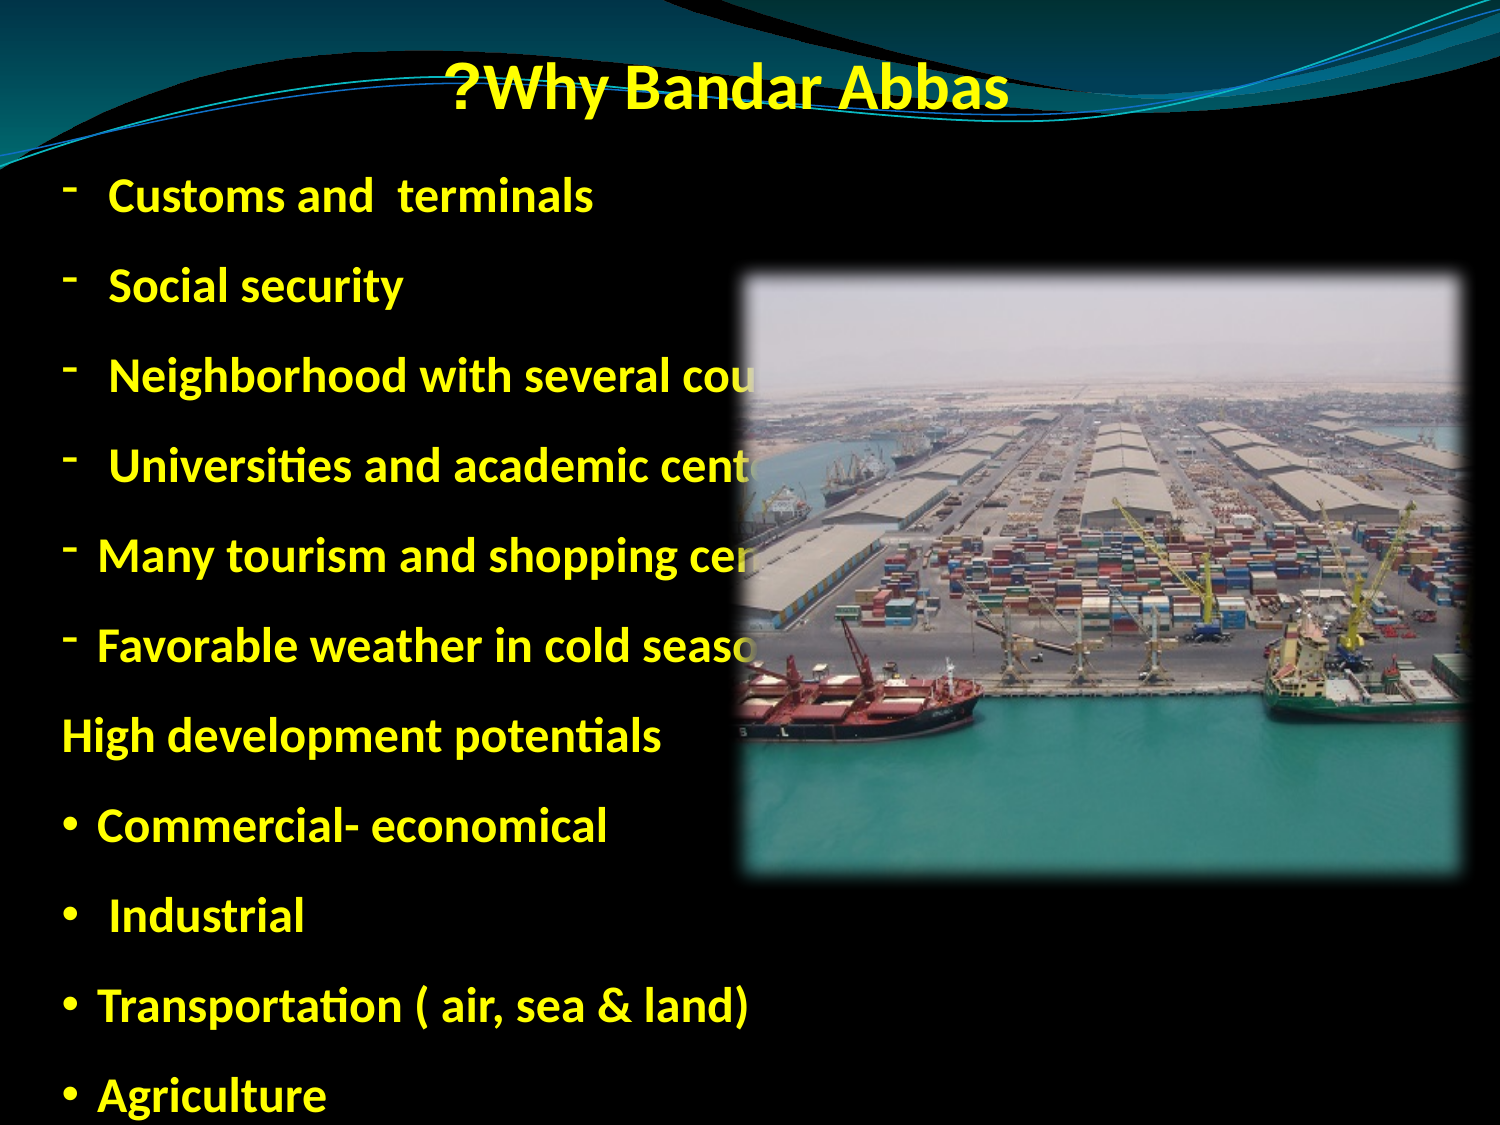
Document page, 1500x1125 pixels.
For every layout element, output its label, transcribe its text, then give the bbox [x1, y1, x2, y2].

text_box Customs and terminals Social security Neighborhood with several countries Universities and academic centers Many tourism and shopping centers Favorable weather in cold seasons High development potentials Commercial- economical Industrial Transportation ( air, sea & land) Agriculture [46, 125, 938, 1125]
picture [726, 257, 1477, 891]
text_box Why Bandar Abbas? [58, 35, 1395, 130]
